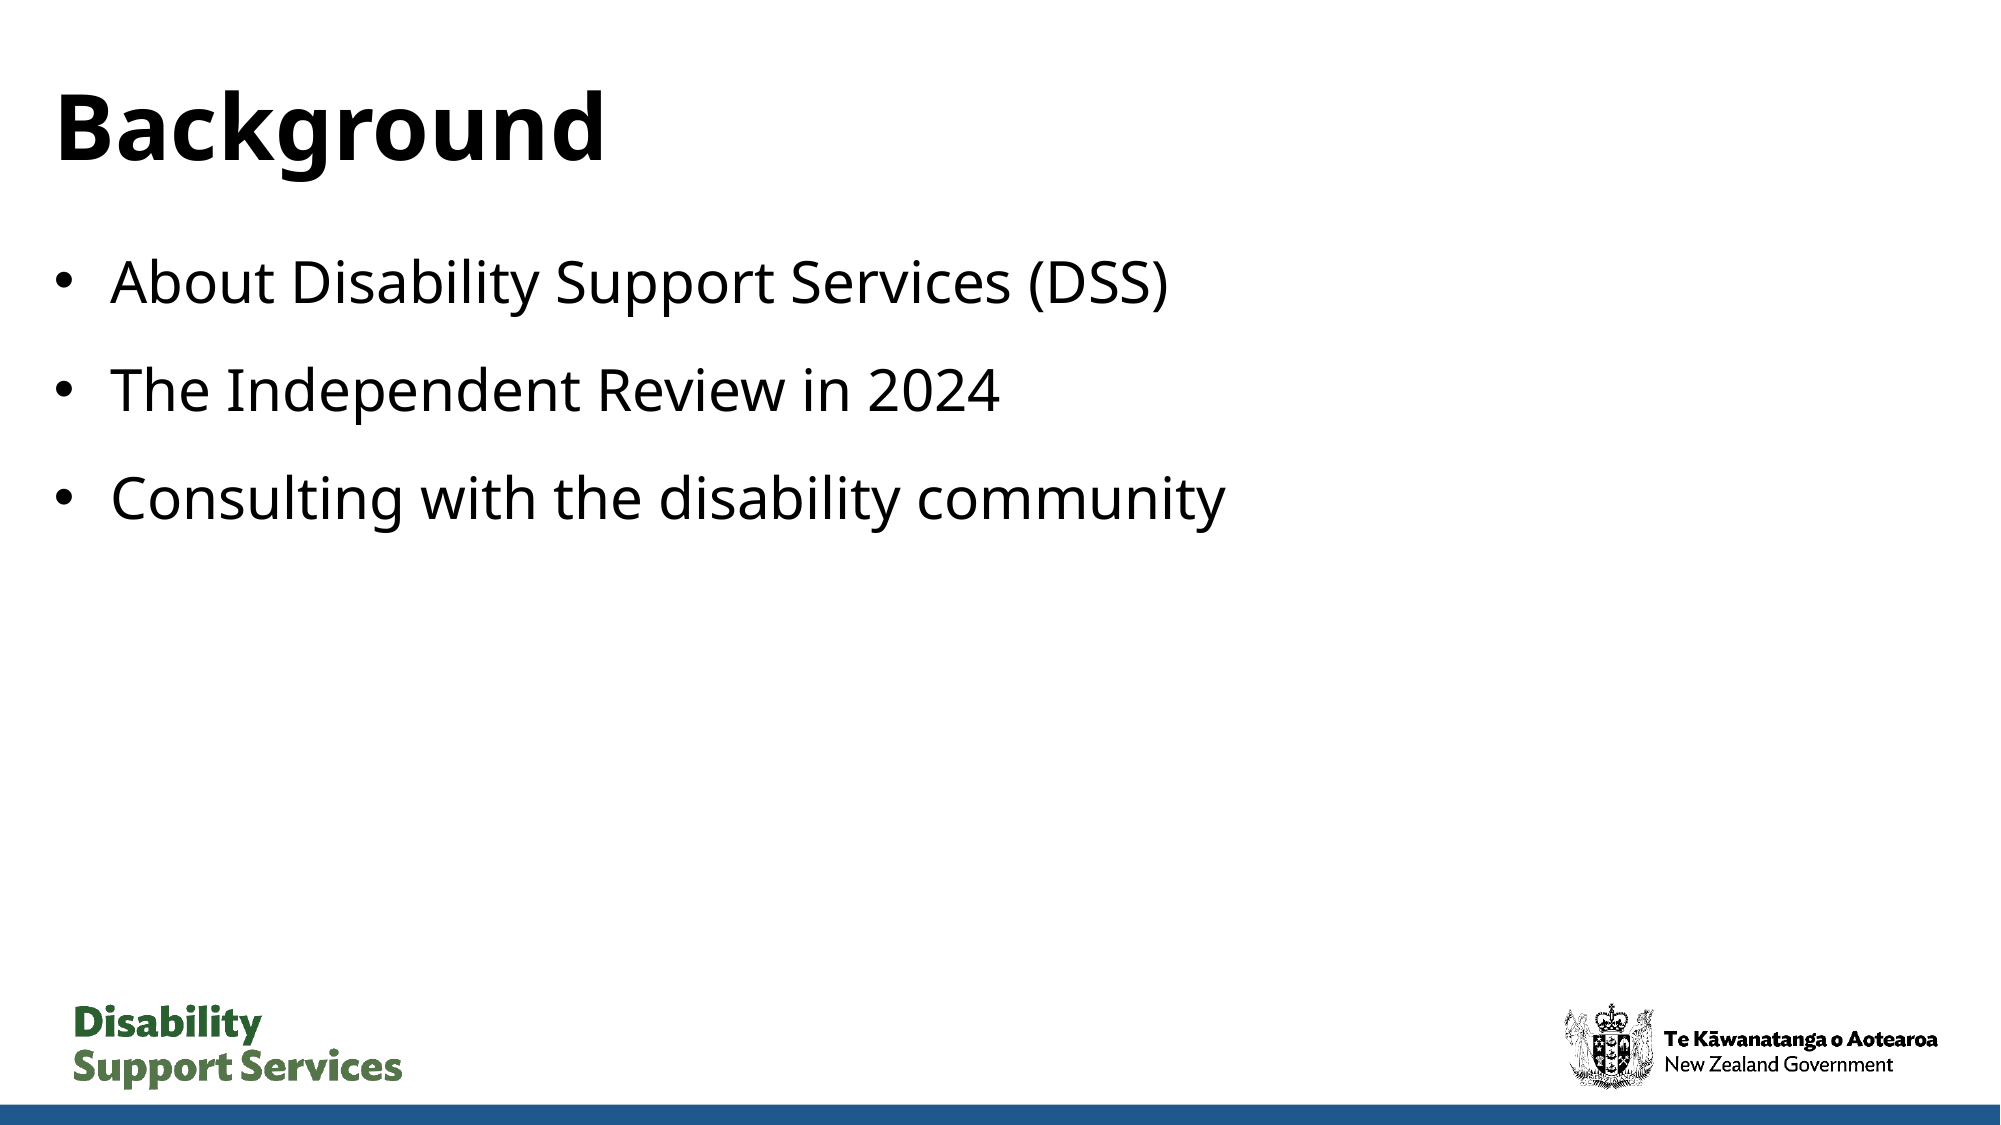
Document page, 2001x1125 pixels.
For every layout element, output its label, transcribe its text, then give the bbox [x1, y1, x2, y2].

picture [39, 970, 446, 1104]
text_box About Disability Support Services (DSS) The Independent Review in 2024 Consulting with the disability community [39, 223, 1975, 902]
picture [1556, 970, 1963, 1104]
title Background [39, 61, 1963, 168]
